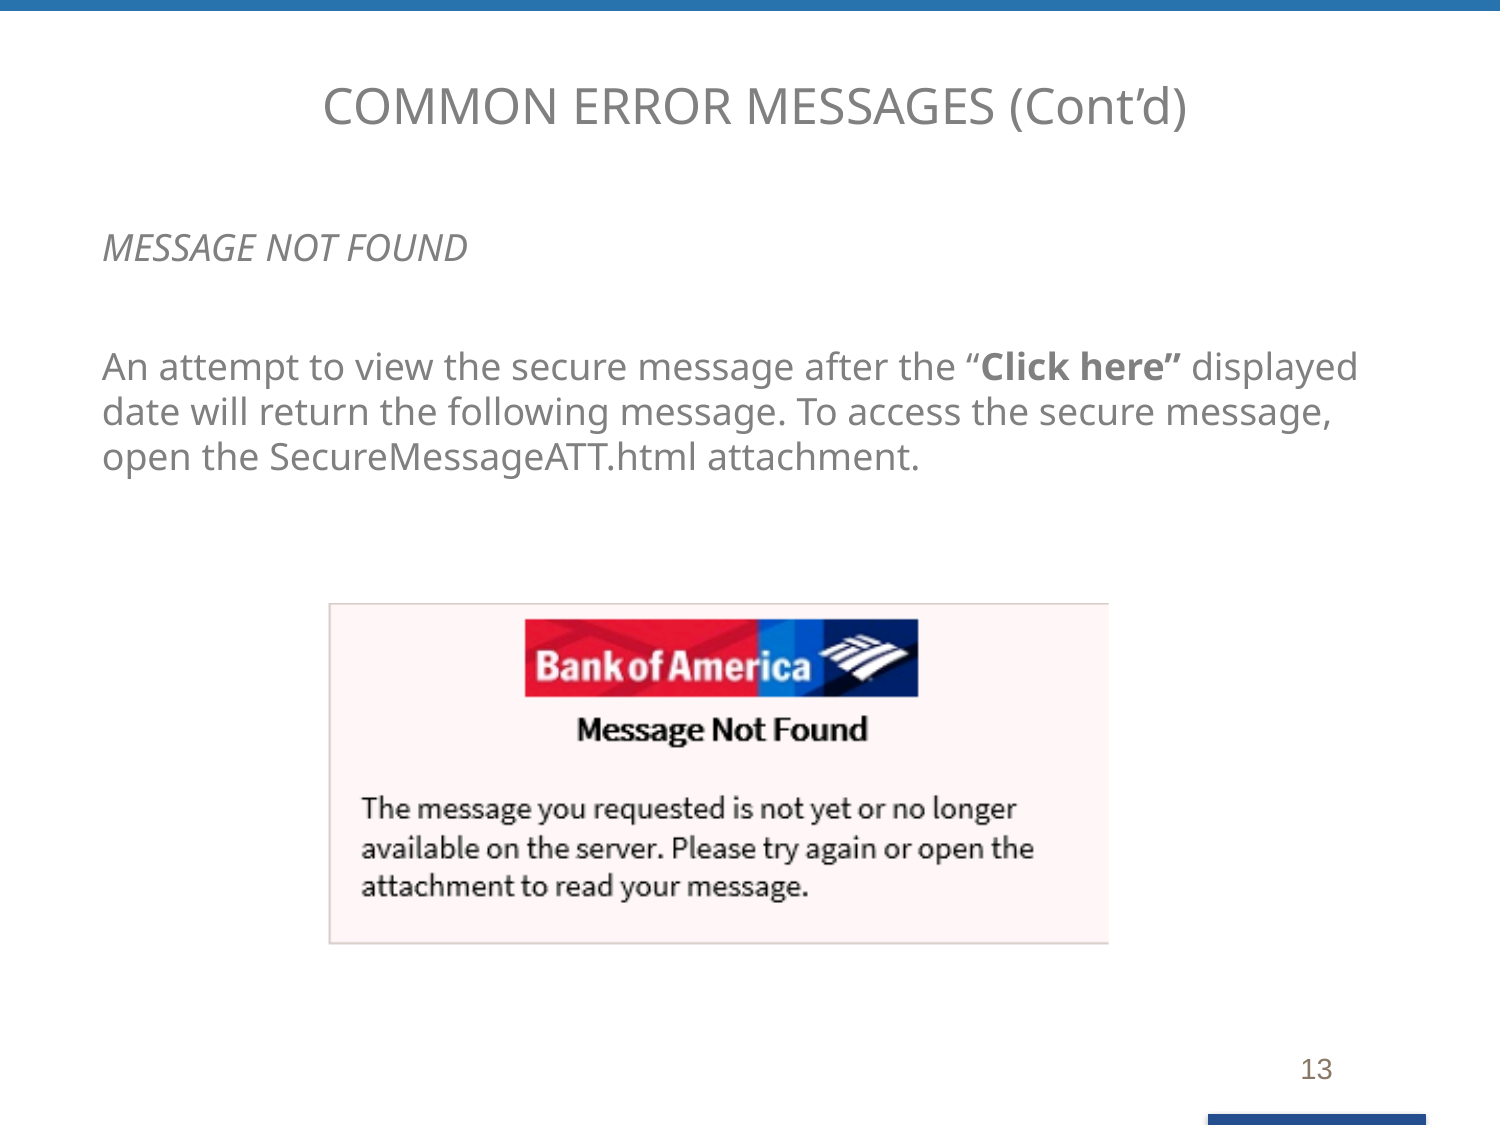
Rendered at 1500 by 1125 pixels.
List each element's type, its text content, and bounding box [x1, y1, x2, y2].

picture [0, 0, 1500, 11]
text_box COMMON ERROR MESSAGES (Cont’d) [308, 67, 1216, 143]
title MESSAGE NOT FOUND An attempt to view the secure message after the “Click here” displayed date will return the following message. To access the secure message, open the SecureMessageATT.html attachment. [86, 143, 1437, 559]
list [325, 602, 1109, 946]
slide_number 13 [1208, 1042, 1425, 1103]
